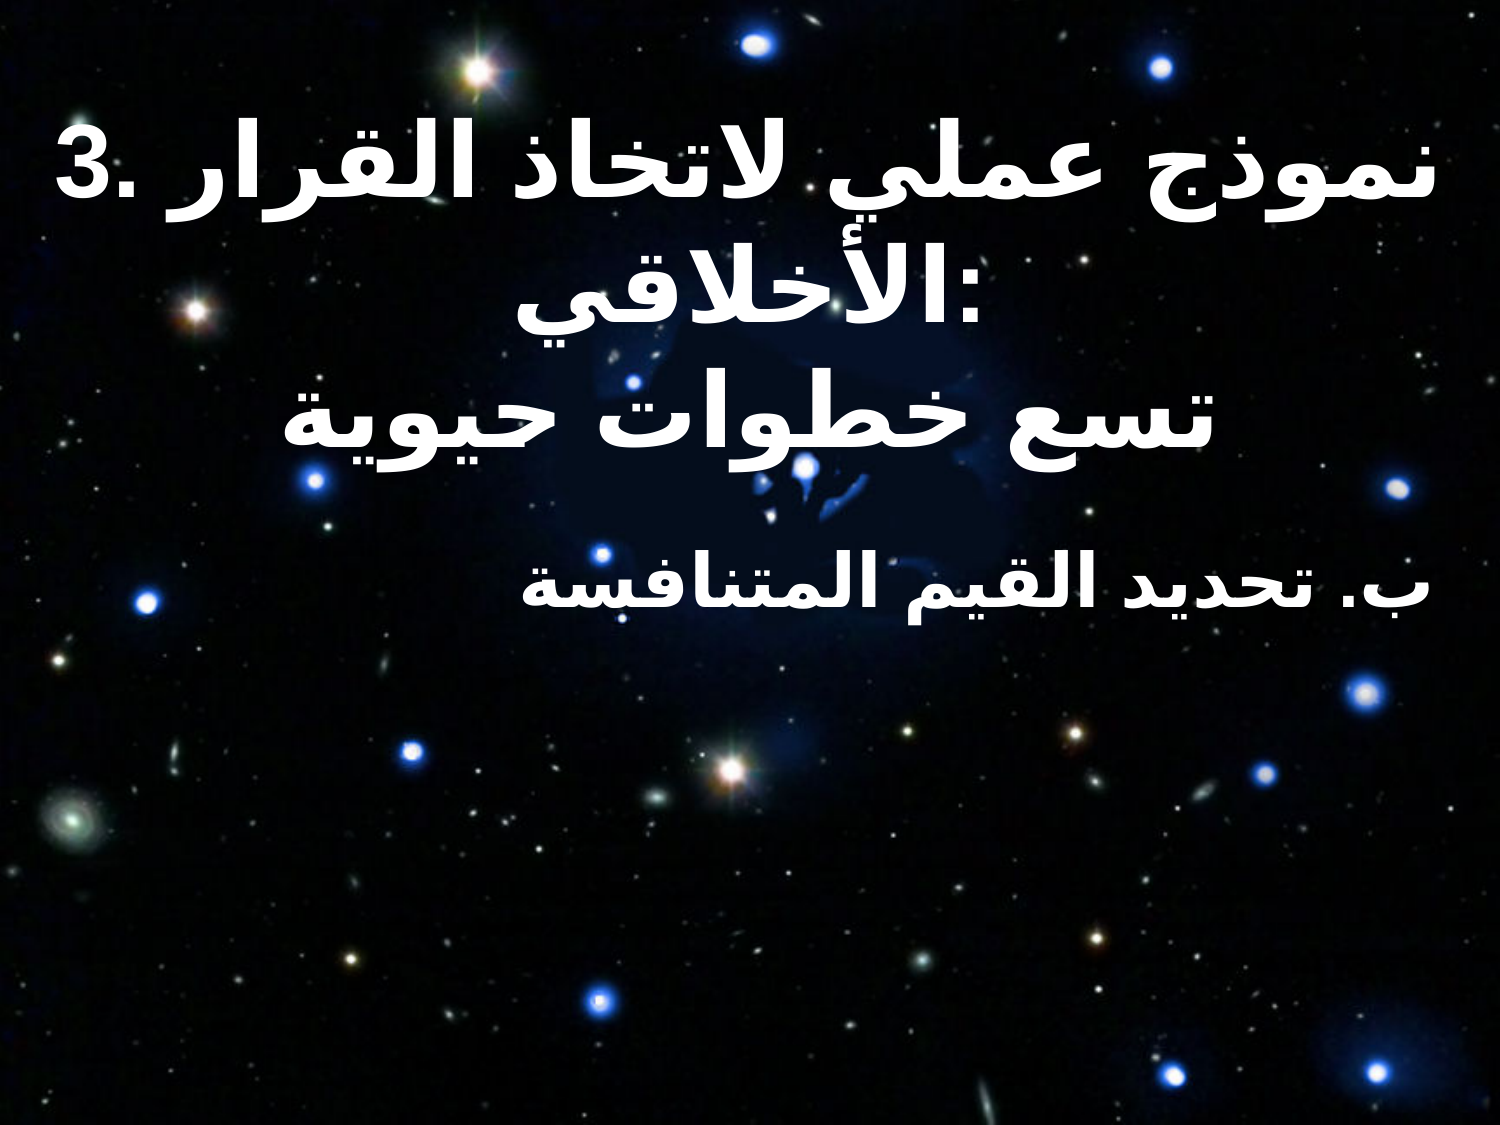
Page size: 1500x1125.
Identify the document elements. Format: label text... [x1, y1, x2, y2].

text_box ب. تحديد القيم المتنافسة [275, 524, 1450, 630]
picture [0, 0, 1500, 187]
text_box 3. نموذج عملي لاتخاذ القرار الأخلاقي: تسع خطوات حيوية [0, 187, 1500, 375]
picture [0, 375, 1500, 1125]
